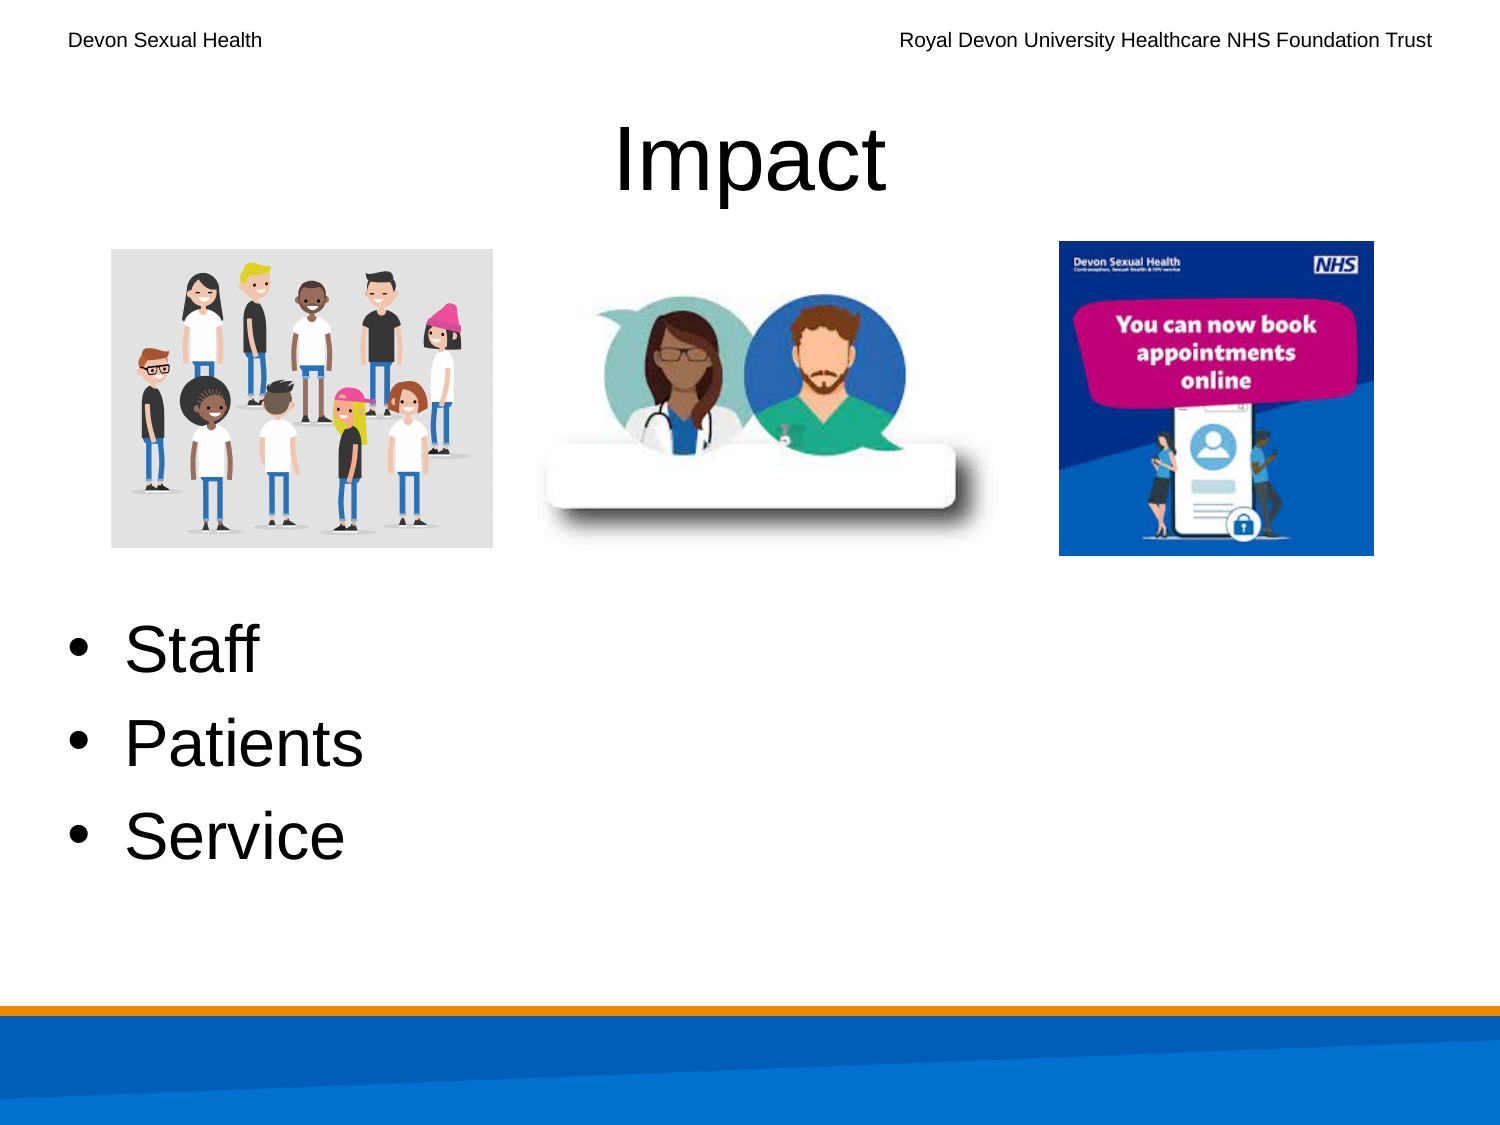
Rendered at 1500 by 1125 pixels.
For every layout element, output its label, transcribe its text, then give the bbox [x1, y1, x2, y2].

picture [0, 1016, 1500, 1125]
picture [1059, 241, 1374, 556]
title Impact [75, 64, 1425, 244]
list Staff Patients Service [52, 225, 1403, 968]
picture [530, 294, 1003, 556]
picture [111, 249, 493, 548]
